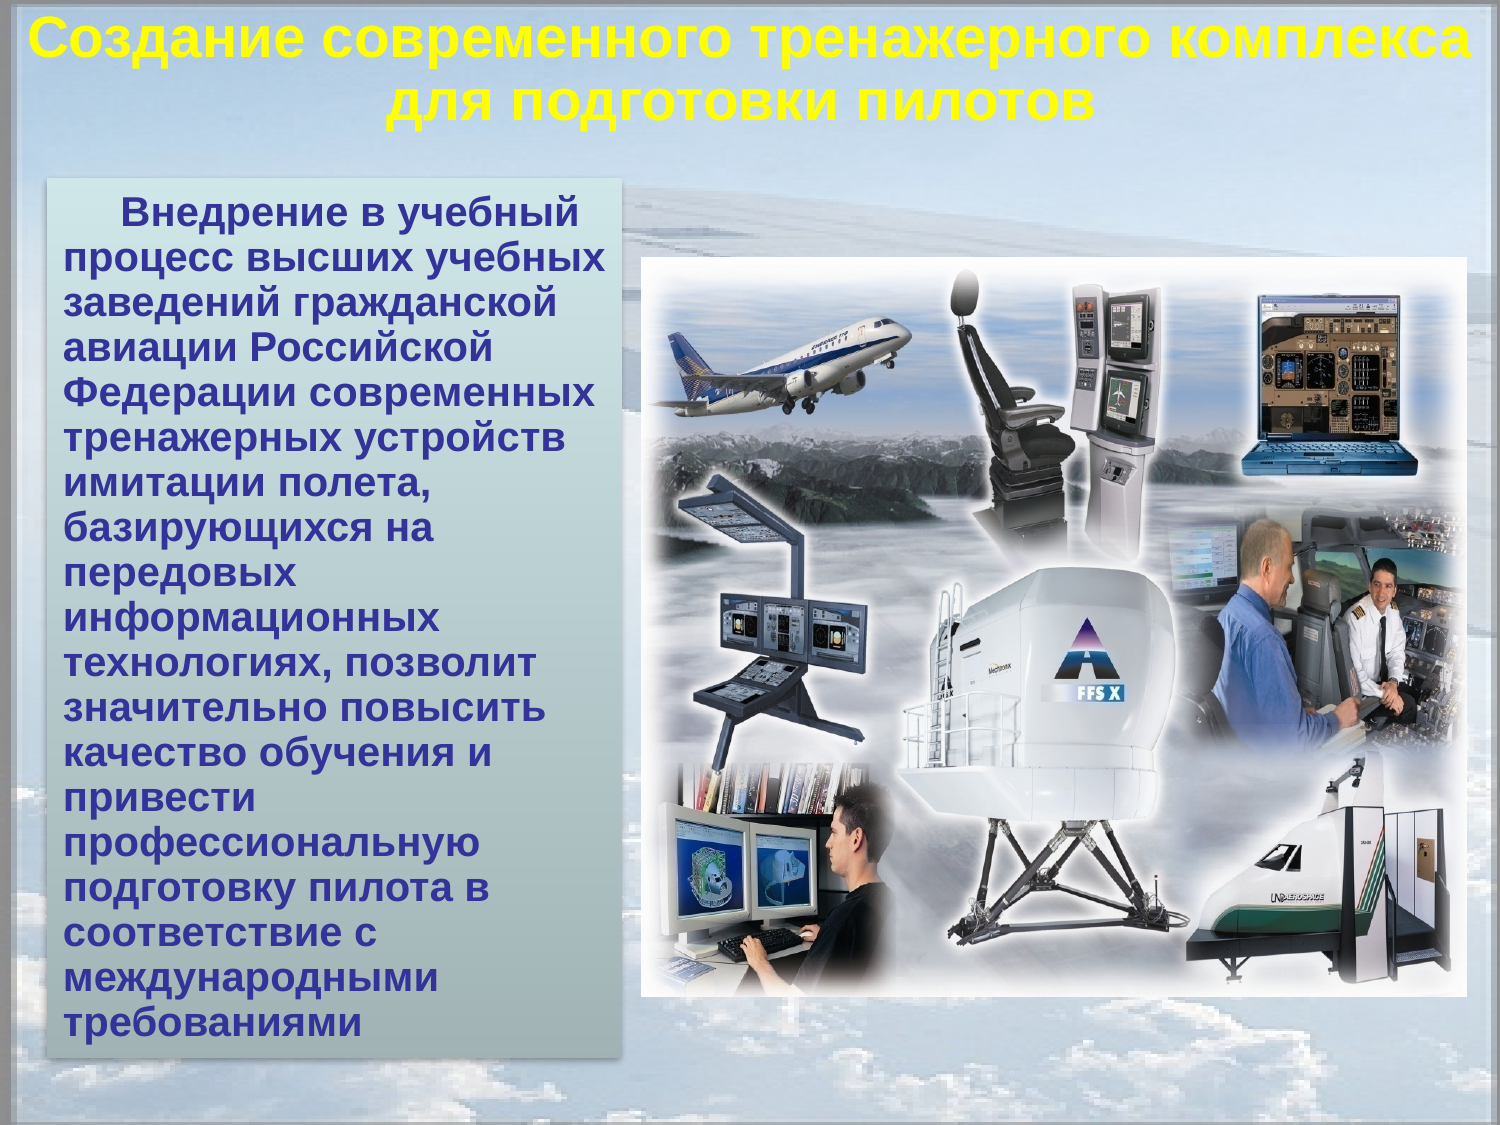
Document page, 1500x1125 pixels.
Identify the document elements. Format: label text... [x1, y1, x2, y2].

list Внедрение в учебный процесс высших учебных заведений гражданской авиации Российской Федерации современных тренажерных устройств имитации полета, базирующихся на передовых информационных технологиях, позволит значительно повысить качество обучения и привести профессиональную подготовку пилота в соответствие с международными требованиями [46, 178, 622, 1058]
text_box Создание современного тренажерного комплекса для подготовки пилотов [0, 0, 1500, 141]
picture [641, 257, 1467, 997]
